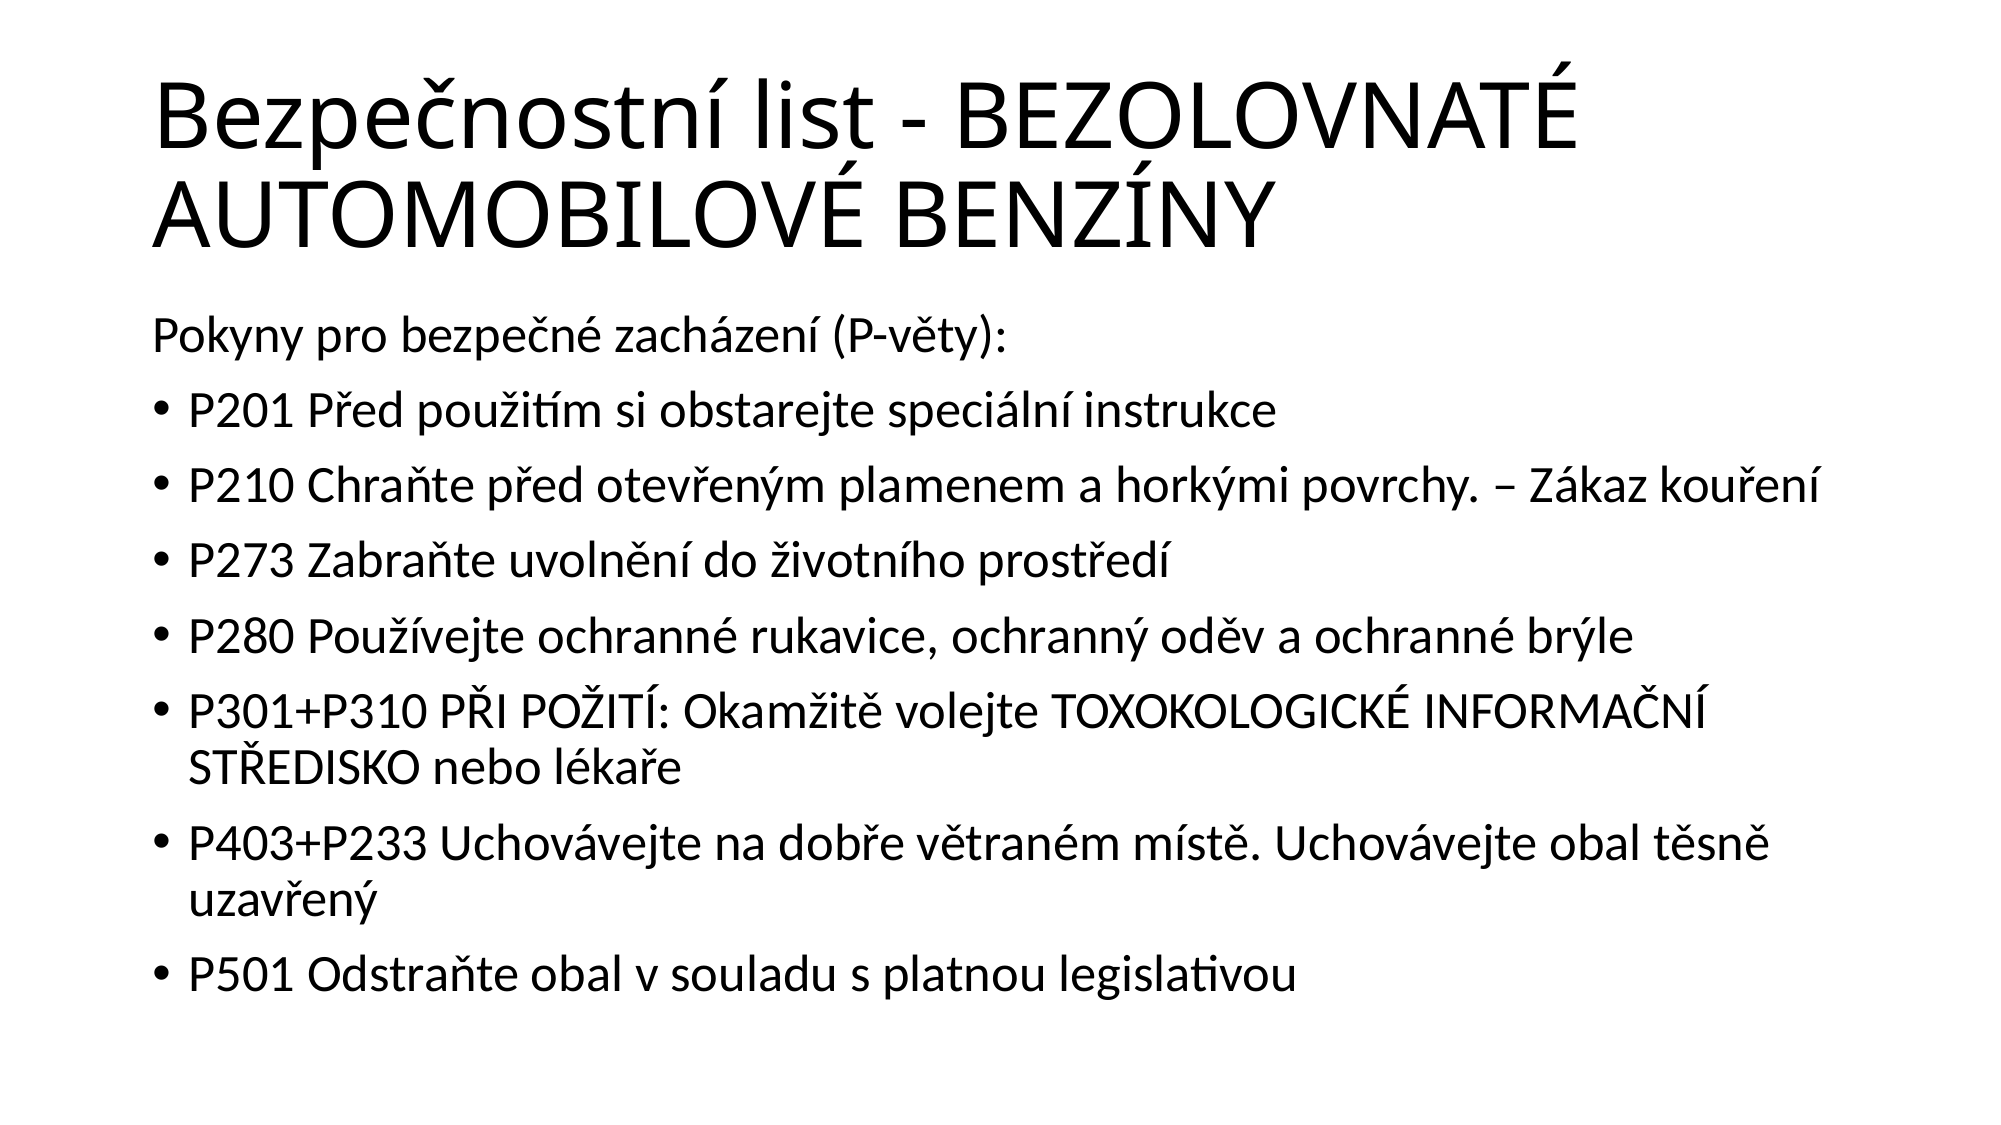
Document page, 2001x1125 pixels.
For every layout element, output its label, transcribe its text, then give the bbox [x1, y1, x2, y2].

title Bezpečnostní list - BEZOLOVNATÉ AUTOMOBILOVÉ BENZÍNY [137, 59, 1863, 278]
list Pokyny pro bezpečné zacházení (P-věty): P201 Před použitím si obstarejte speciální instrukce P210 Chraňte před otevřeným plamenem a horkými povrchy. – Zákaz kouření P273 Zabraňte uvolnění do životního prostředí P280 Používejte ochranné rukavice, ochranný oděv a ochranné brýle P301+P310 PŘI POŽITÍ: Okamžitě volejte TOXOKOLOGICKÉ INFORMAČNÍ STŘEDISKO nebo lékaře P403+P233 Uchovávejte na dobře větraném místě. Uchovávejte obal těsně uzavřený P501 Odstraňte obal v souladu s platnou legislativou [137, 299, 1863, 1014]
